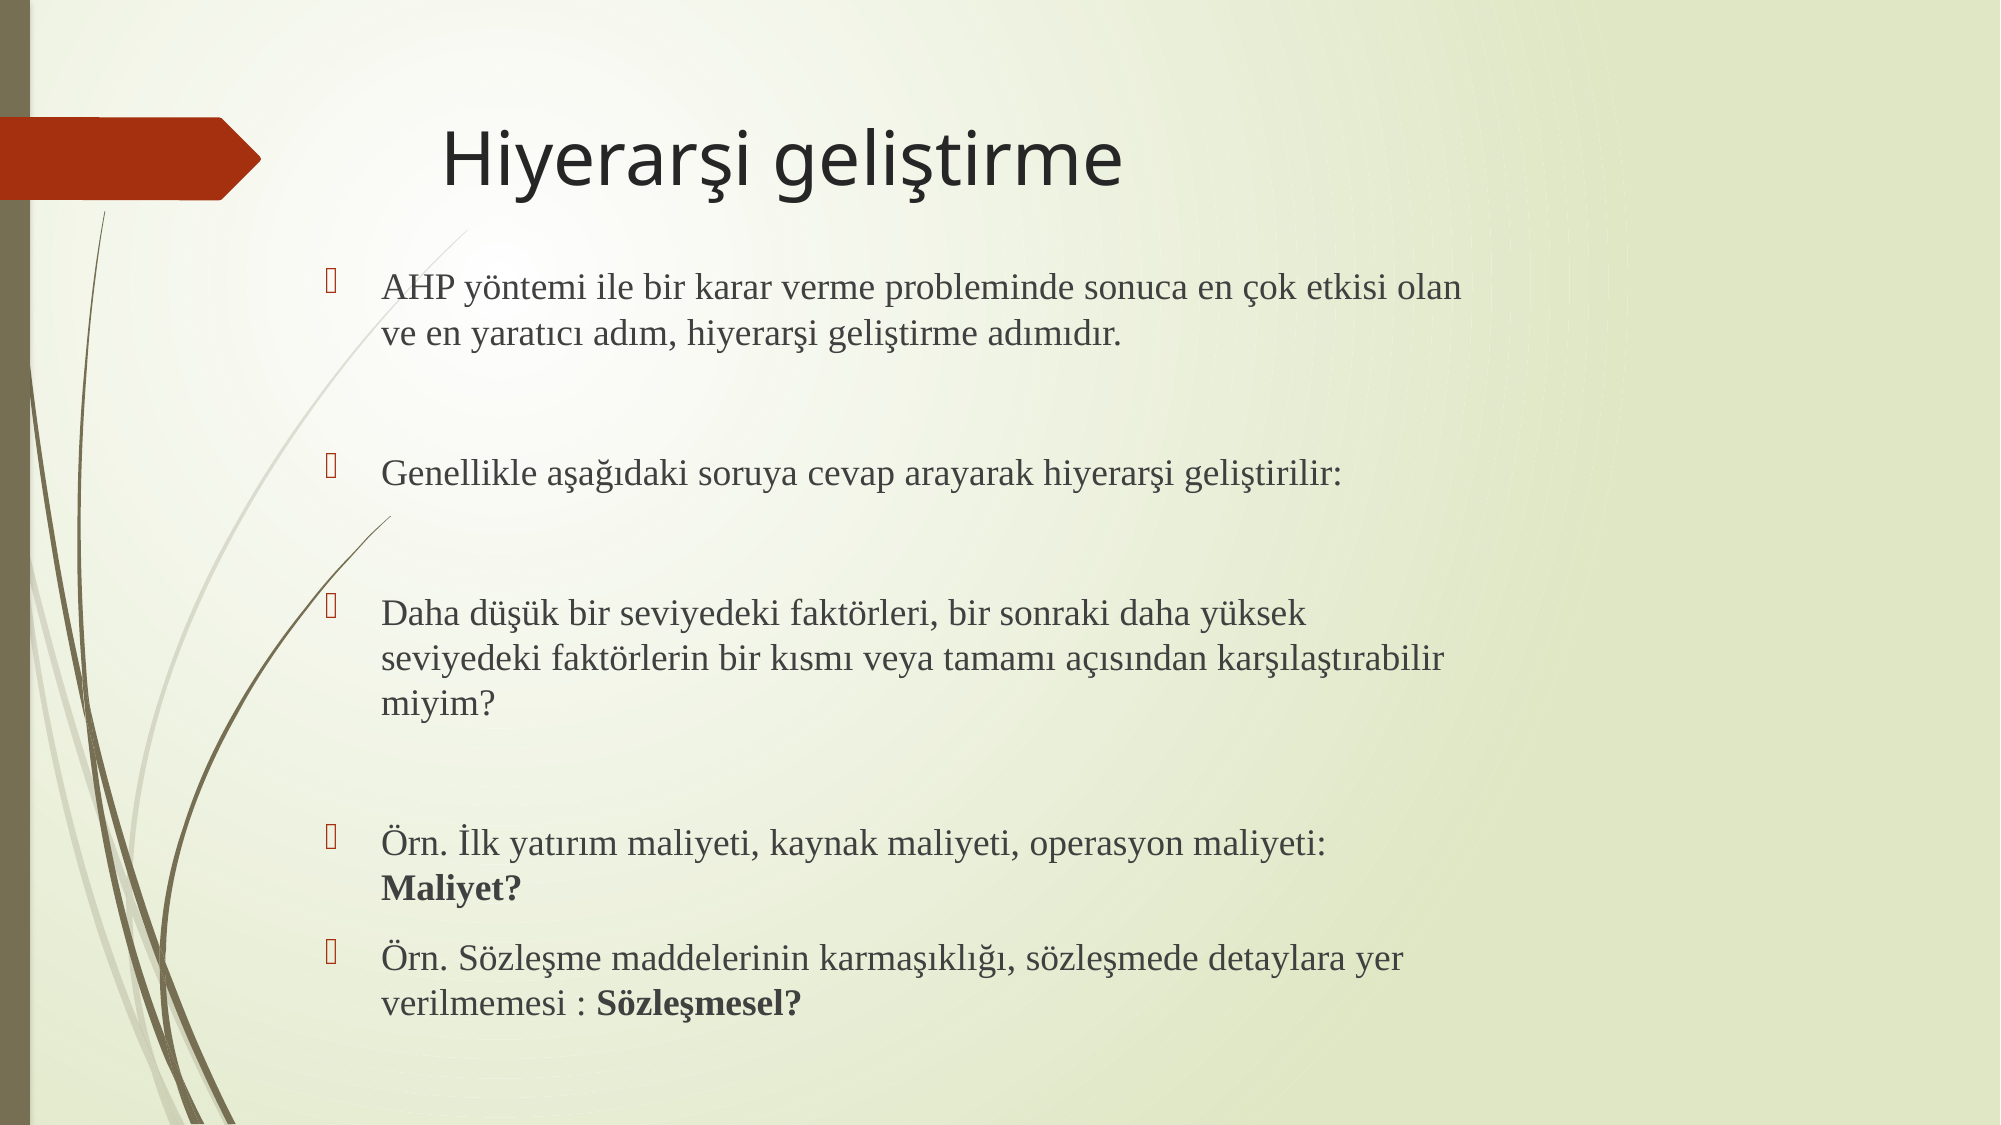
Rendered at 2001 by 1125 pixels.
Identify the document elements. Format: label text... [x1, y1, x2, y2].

list AHP yöntemi ile bir karar verme probleminde sonuca en çok etkisi olan ve en yaratıcı adım, hiyerarşi geliştirme adımıdır. Genellikle aşağıdaki soruya cevap arayarak hiyerarşi geliştirilir: Daha düşük bir seviyedeki faktörleri, bir sonraki daha yüksek seviyedeki faktörlerin bir kısmı veya tamamı açısından karşılaştırabilir miyim? Örn. İlk yatırım maliyeti, kaynak maliyeti, operasyon maliyeti: Maliyet? Örn. Sözleşme maddelerinin karmaşıklığı, sözleşmede detaylara yer verilmemesi : Sözleşmesel? [309, 254, 1483, 1099]
title Hiyerarşi geliştirme [425, 102, 1888, 313]
